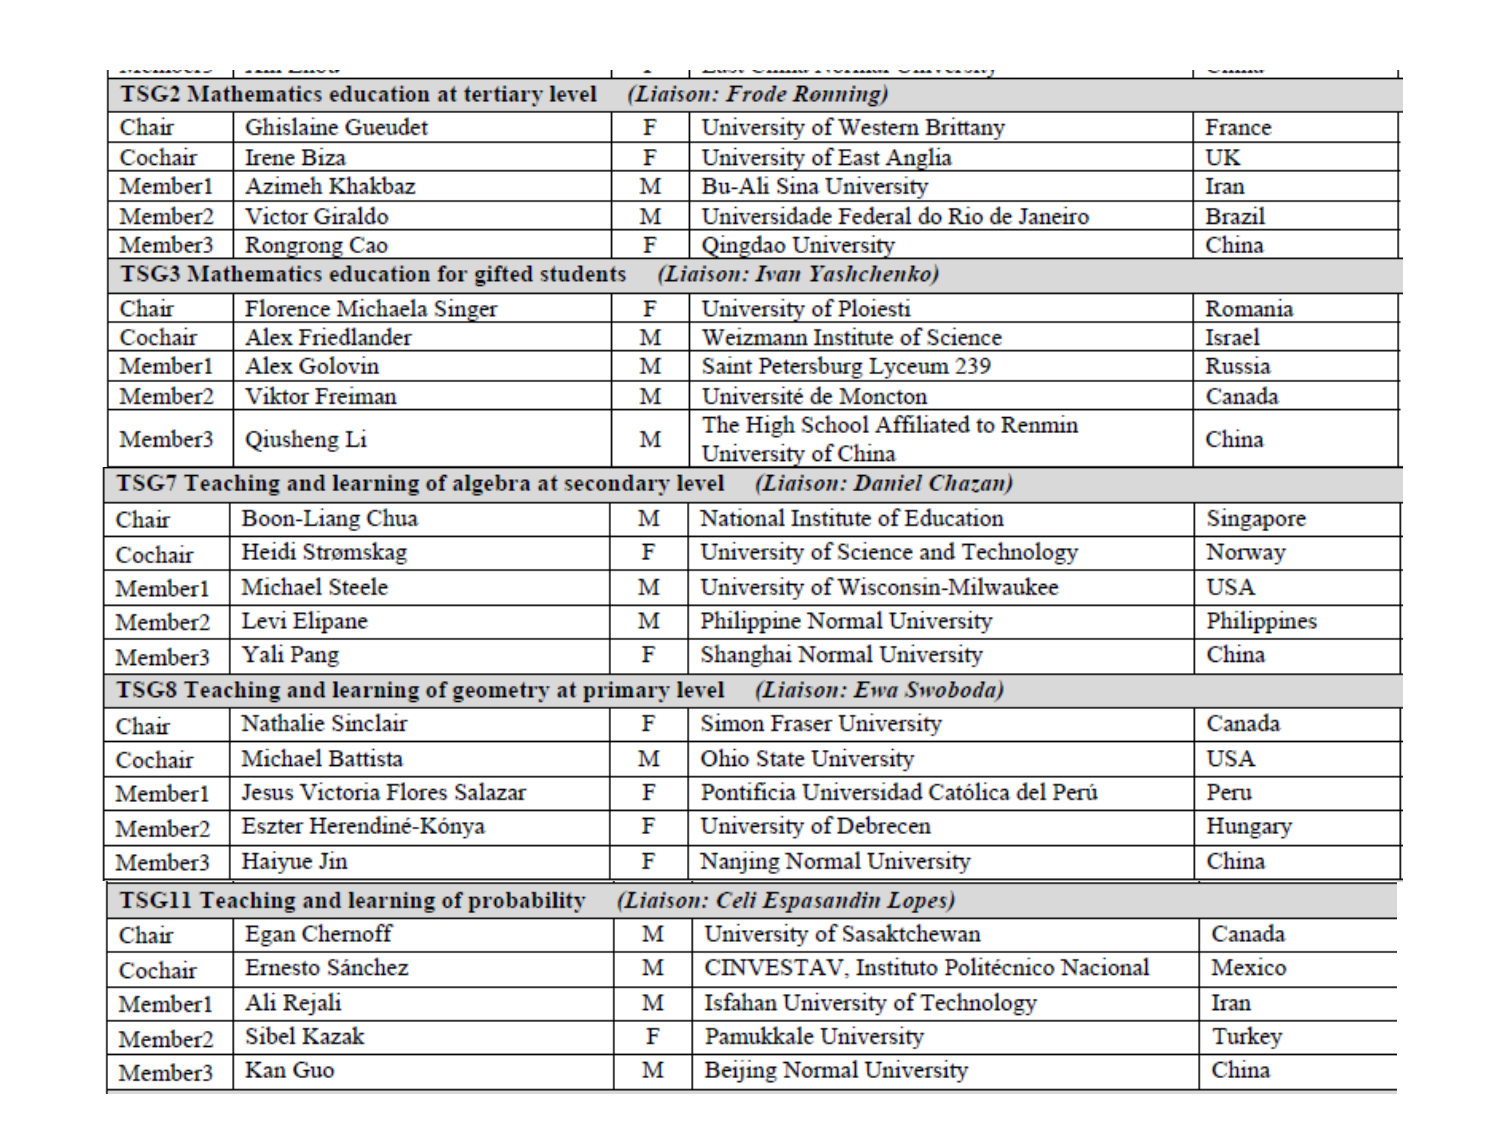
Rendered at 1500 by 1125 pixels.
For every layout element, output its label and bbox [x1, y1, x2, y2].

picture [100, 70, 1404, 1095]
